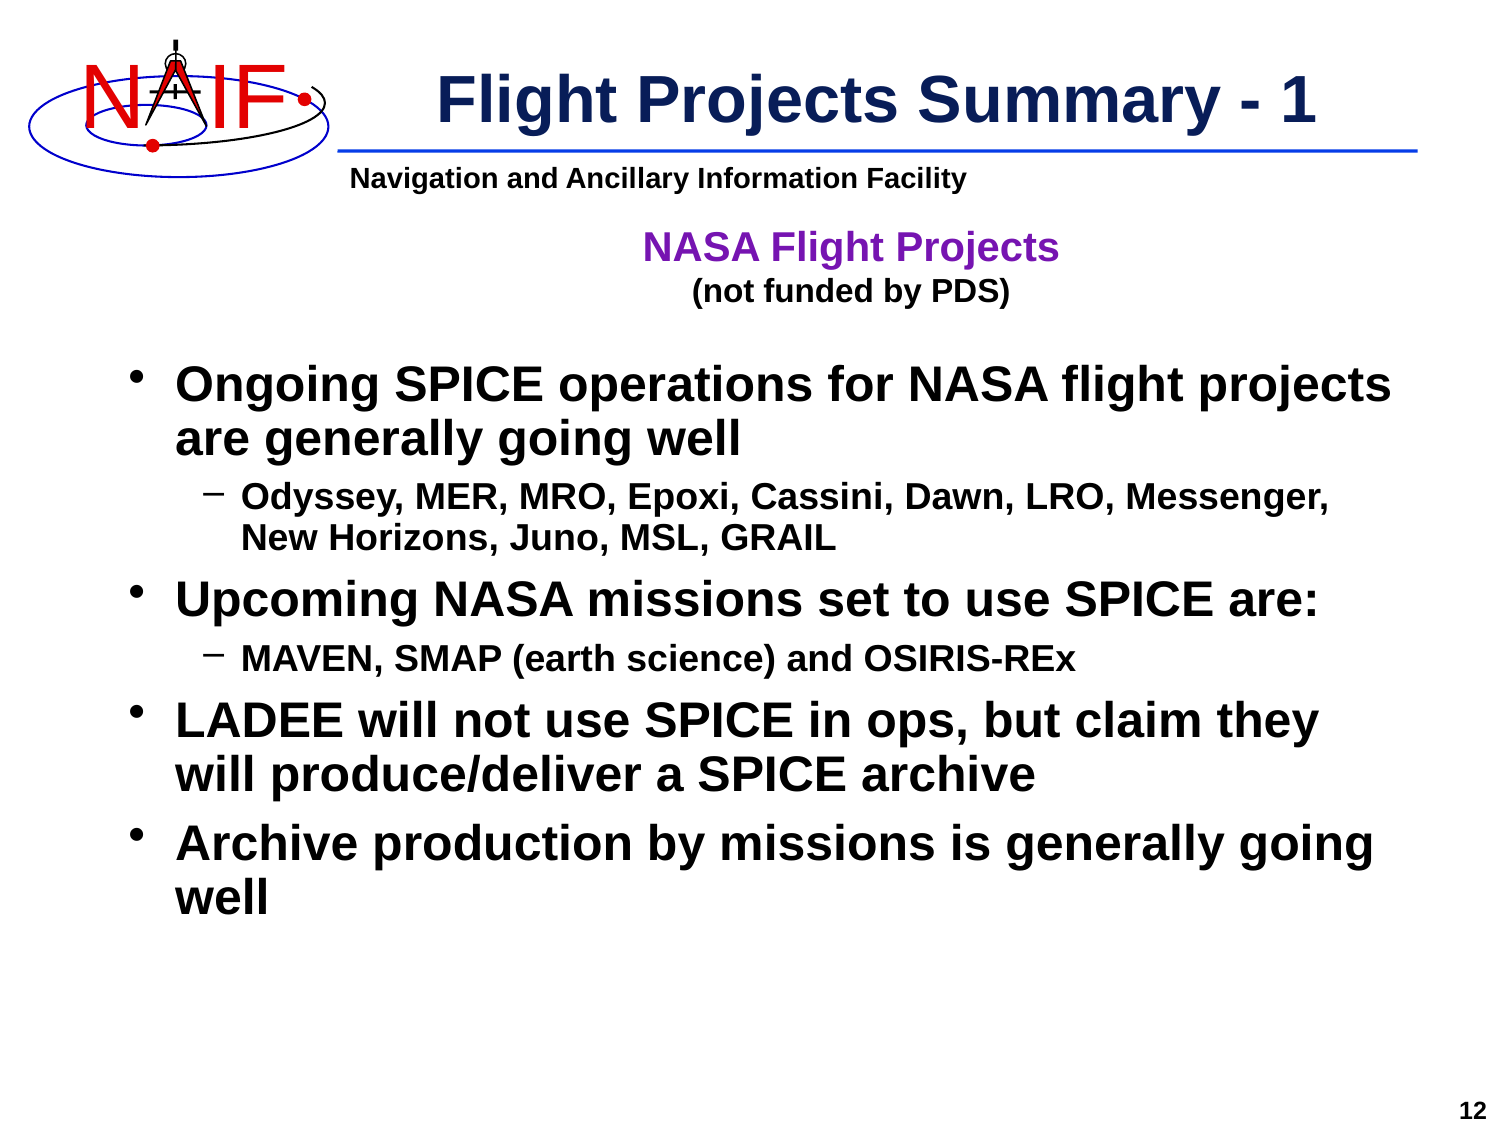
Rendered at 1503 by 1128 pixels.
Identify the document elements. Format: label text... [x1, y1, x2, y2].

text_box NASA Flight Projects (not funded by PDS) [627, 212, 1076, 317]
slide_number 12 [1189, 1086, 1503, 1128]
list Ongoing SPICE operations for NASA flight projects are generally going well Odyssey, MER, MRO, Epoxi, Cassini, Dawn, LRO, Messenger, New Horizons, Juno, MSL, GRAIL Upcoming NASA missions set to use SPICE are: MAVEN, SMAP (earth science) and OSIRIS-REx LADEE will not use SPICE in ops, but claim they will produce/deliver a SPICE archive Archive production by missions is generally going well [113, 350, 1427, 1089]
title Flight Projects Summary - 1 [421, 61, 1334, 144]
